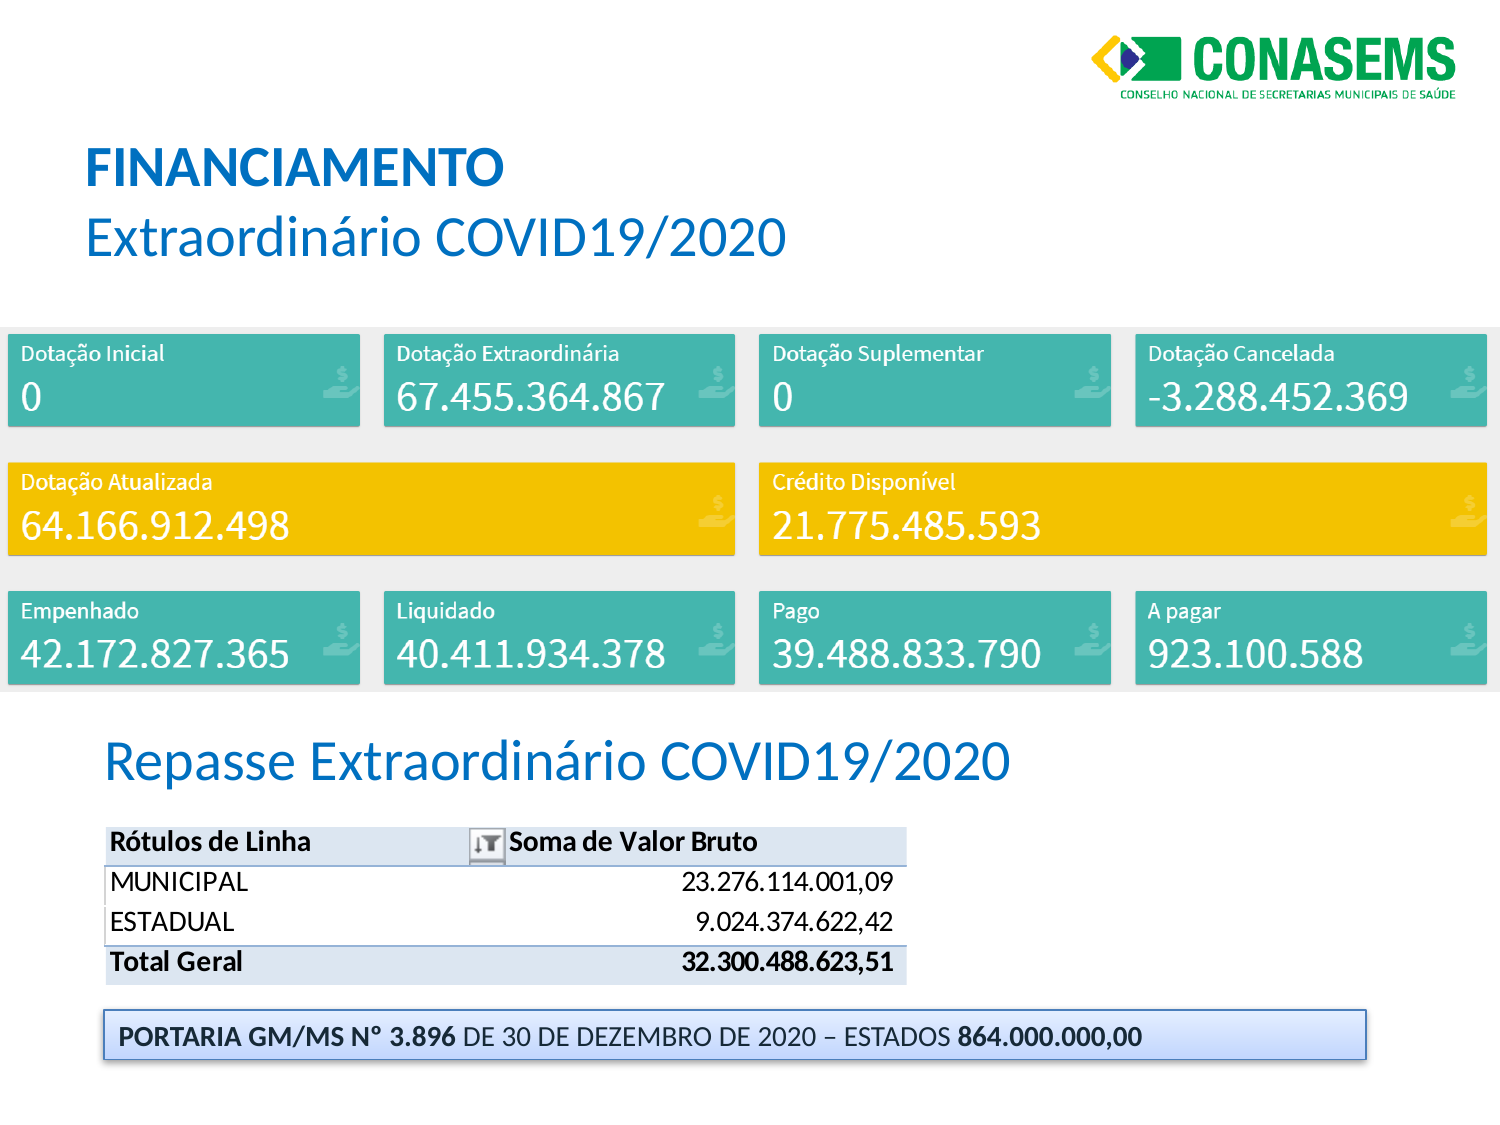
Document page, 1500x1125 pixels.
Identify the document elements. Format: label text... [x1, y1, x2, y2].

picture [1086, 29, 1472, 106]
text_box Repasse Extraordinário COVID19/2020 [89, 715, 1397, 800]
picture [0, 326, 1500, 692]
text_box PORTARIA GM/MS Nº 3.896 de 30 DE DEZEMBRO DE 2020 – Estados 864.000.000,00 [103, 1009, 1367, 1060]
text_box FINANCIAMENTO Extraordinário COVID19/2020 [70, 120, 1378, 276]
picture [103, 824, 909, 987]
